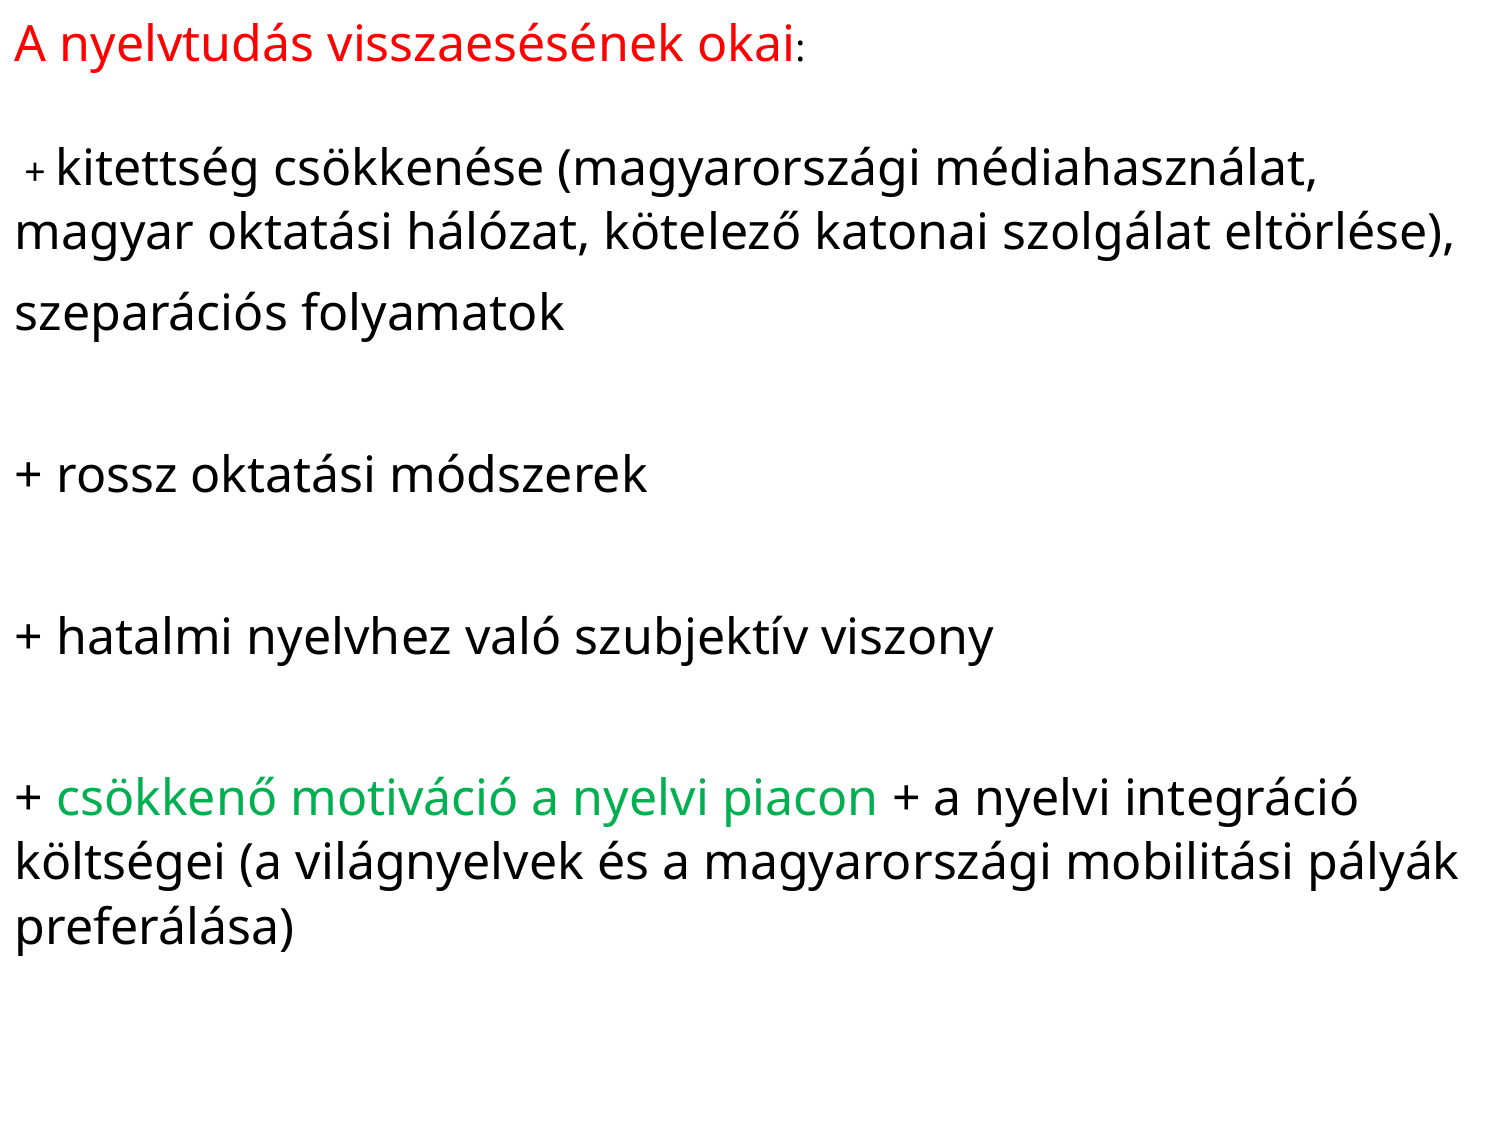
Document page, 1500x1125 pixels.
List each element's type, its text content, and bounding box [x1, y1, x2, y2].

text_box A nyelvtudás visszaesésének okai: + kitettség csökkenése (magyarországi médiahasználat, magyar oktatási hálózat, kötelező katonai szolgálat eltörlése), szeparációs folyamatok + rossz oktatási módszerek + hatalmi nyelvhez való szubjektív viszony + csökkenő motiváció a nyelvi piacon + a nyelvi integráció költségei (a világnyelvek és a magyarországi mobilitási pályák preferálása) [0, 0, 1500, 962]
